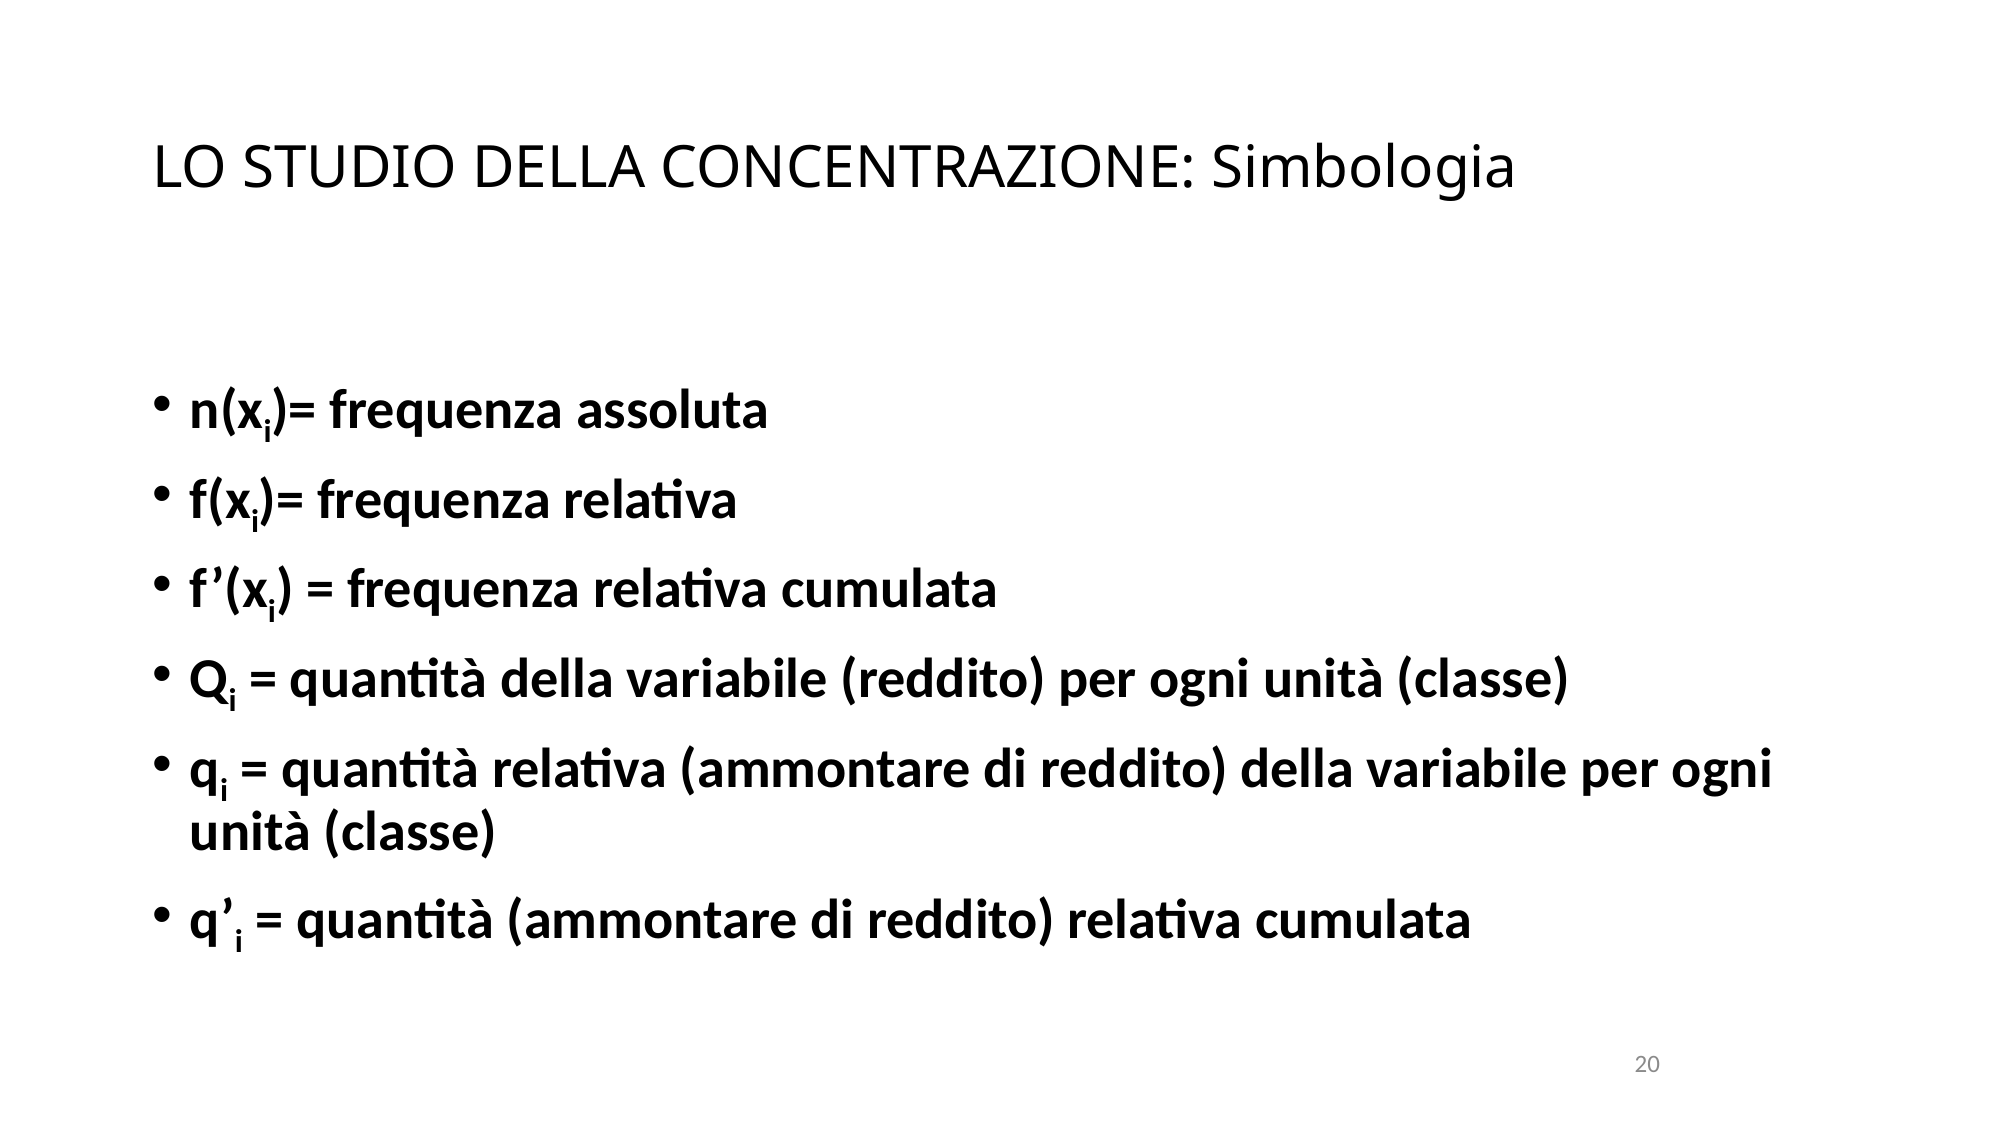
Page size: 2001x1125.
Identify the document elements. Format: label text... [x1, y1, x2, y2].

title LO STUDIO DELLA CONCENTRAZIONE: Simbologia [137, 59, 1863, 278]
slide_number 20 [1325, 1025, 1675, 1100]
list n(xi)= frequenza assoluta f(xi)= frequenza relativa f’(xi) = frequenza relativa cumulata Qi = quantità della variabile (reddito) per ogni unità (classe) qi = quantità relativa (ammontare di reddito) della variabile per ogni unità (classe) q’i = quantità (ammontare di reddito) relativa cumulata [137, 299, 1863, 1014]
